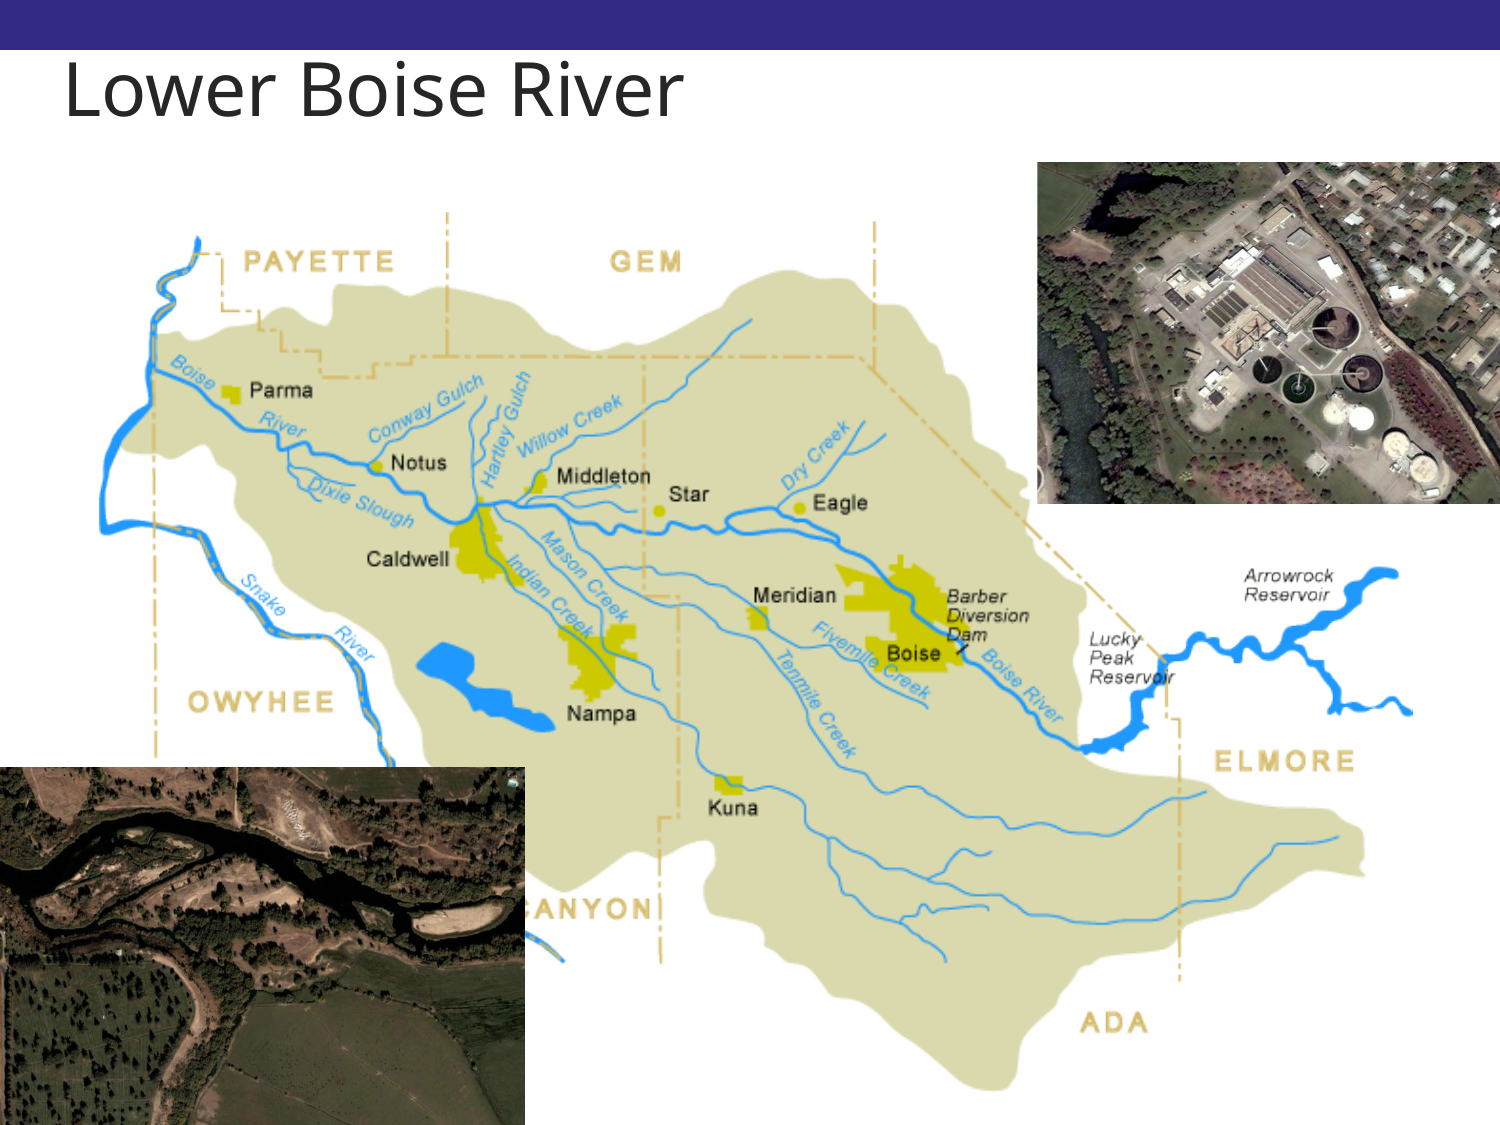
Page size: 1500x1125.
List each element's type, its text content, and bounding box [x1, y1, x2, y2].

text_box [0, 162, 1500, 1125]
title Lower Boise River [62, 24, 1413, 160]
